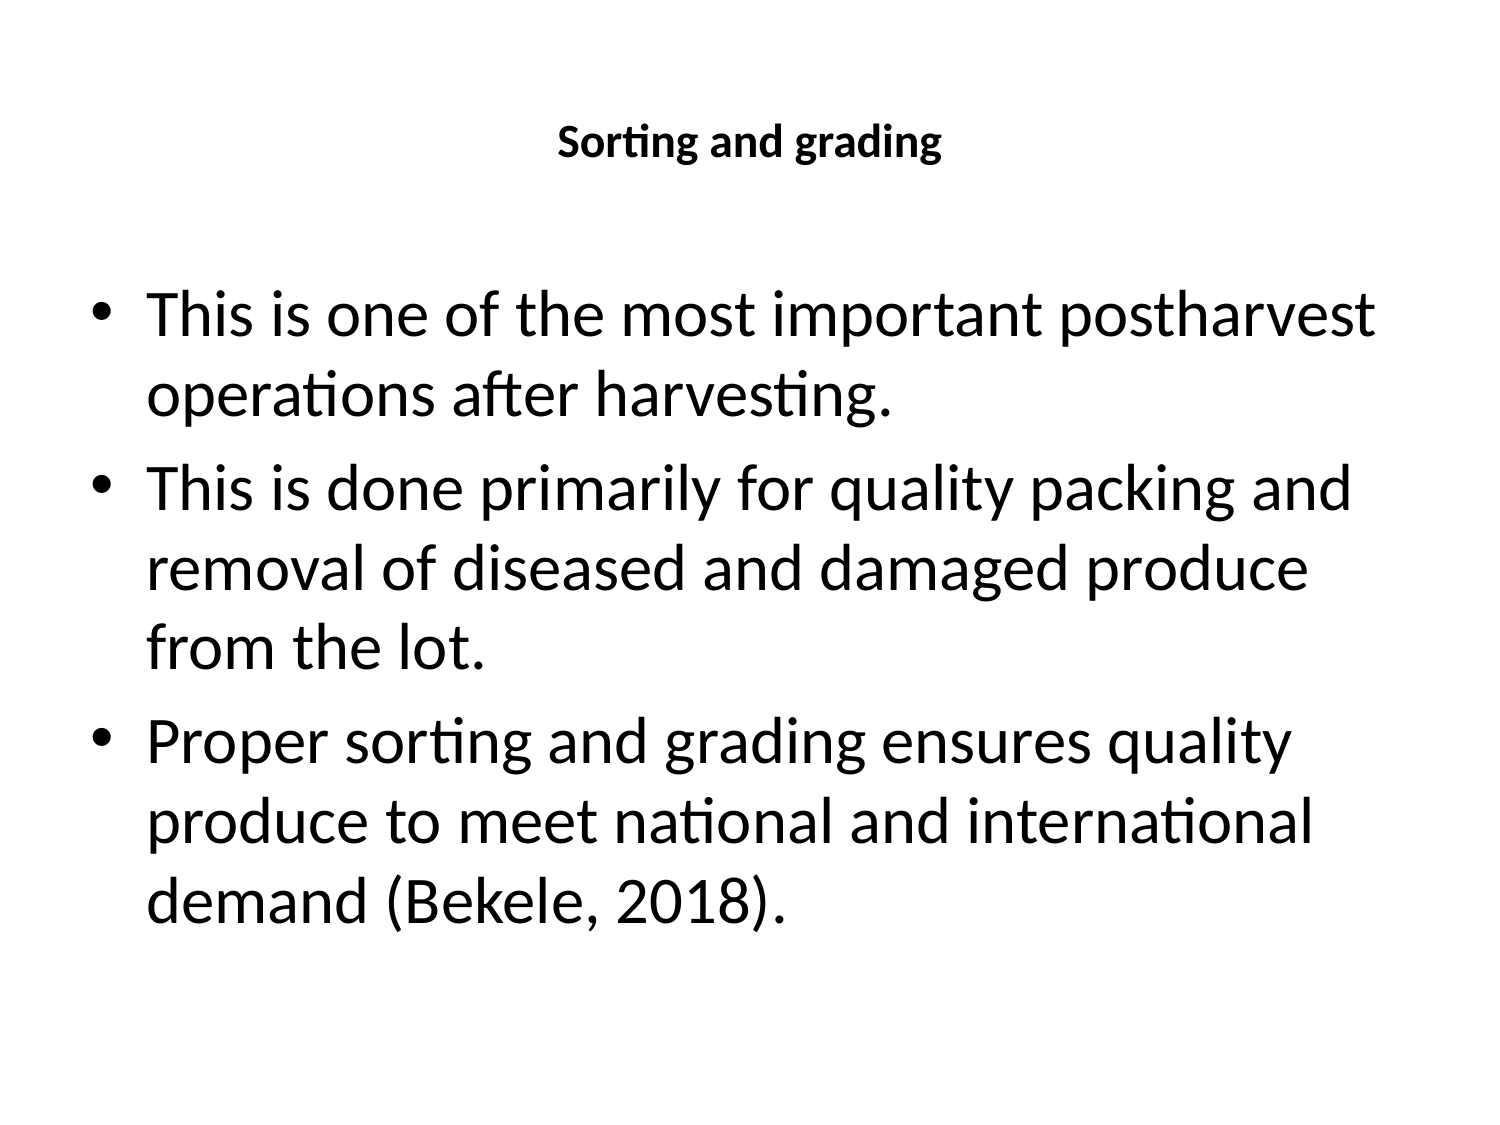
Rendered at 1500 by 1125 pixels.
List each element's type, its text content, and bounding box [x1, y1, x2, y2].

title Sorting and grading [75, 45, 1425, 232]
list This is one of the most important postharvest operations after harvesting. This is done primarily for quality packing and removal of diseased and damaged produce from the lot. Proper sorting and grading ensures quality produce to meet national and international demand (Bekele, 2018). [75, 262, 1425, 1005]
